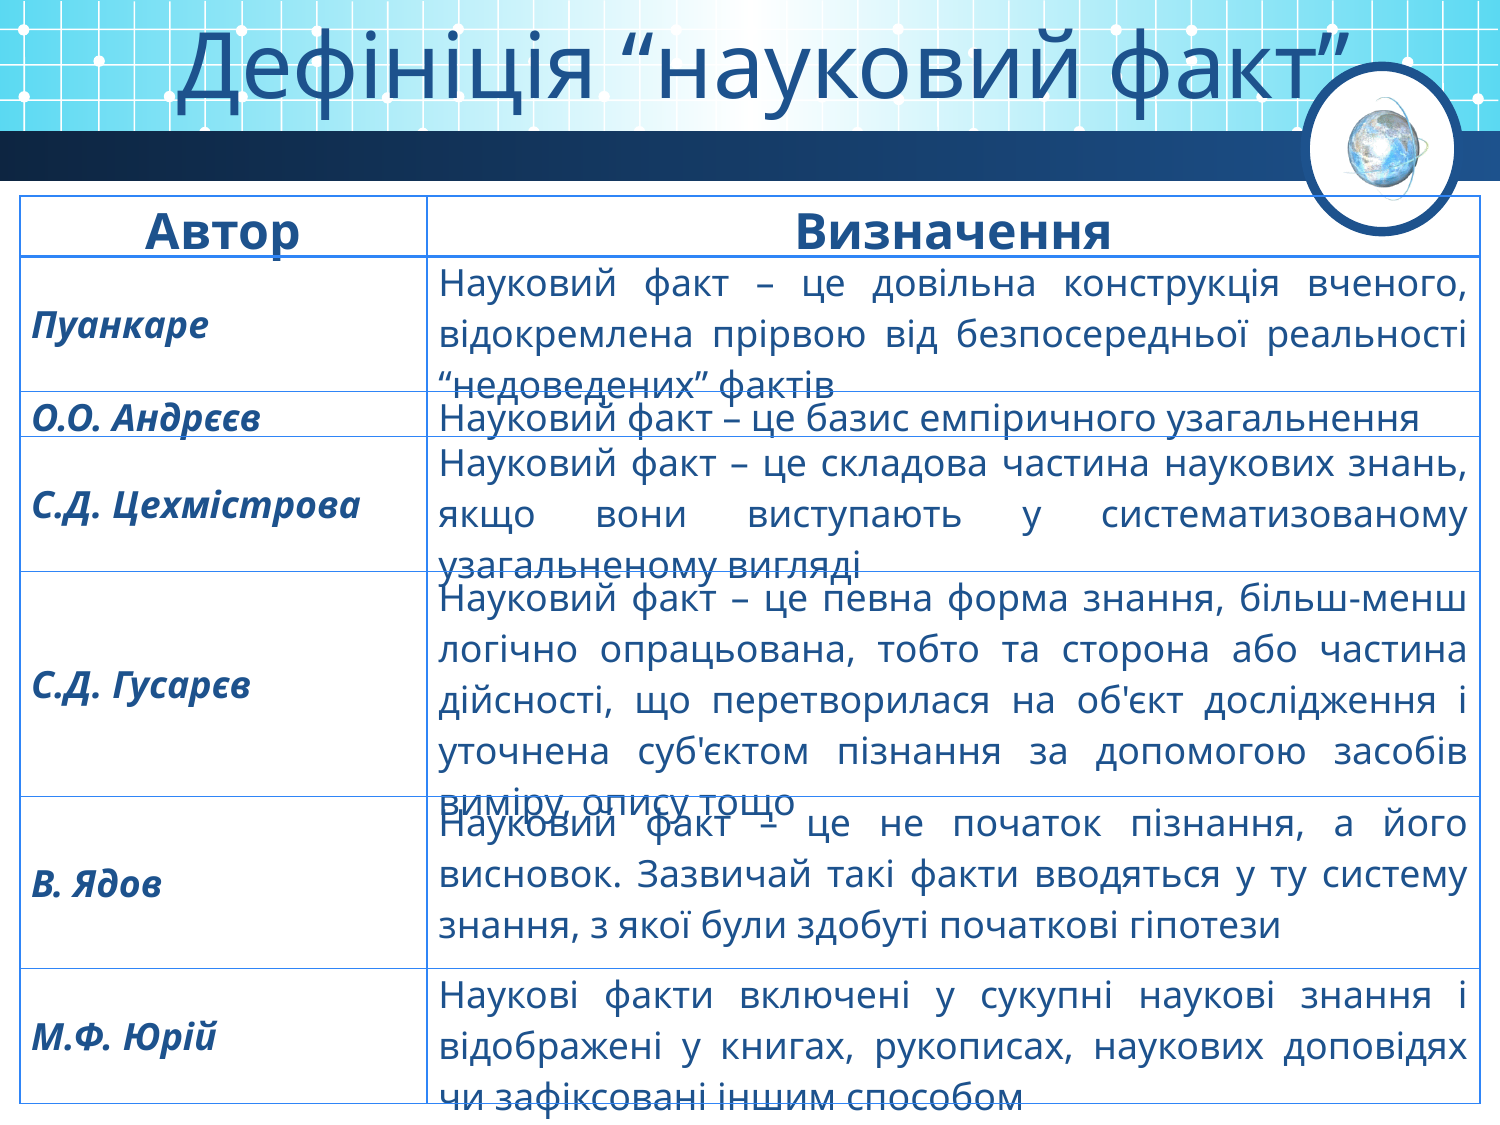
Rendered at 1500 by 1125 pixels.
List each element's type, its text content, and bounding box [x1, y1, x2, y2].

table_cell С.Д. Цехмістрова [21, 437, 426, 571]
table_cell Науковий факт – це певна форма знання, більш-менш логічно опрацьована, тобто та сторона або частина дійсності, що перетворилася на об'єкт дослідження і уточнена суб'єктом пізнання за допомогою засобів виміру, опису тощо [428, 572, 1479, 796]
table_cell О.О. Андрєєв [21, 392, 426, 436]
table_cell Науковий факт – це складова частина наукових знань, якщо вони виступають у систематизованому узагальненому вигляді [428, 437, 1479, 571]
table_header Визначення [428, 197, 1479, 255]
table_cell Науковий факт – це довільна конструкція вченого, відокремлена прірвою від безпосередньої реальності “недоведених” фактів [428, 258, 1479, 391]
table_cell Пуанкаре [21, 258, 426, 391]
table_cell Науковий факт – це базис емпіричного узагальнення [428, 392, 1479, 436]
picture [1310, 125, 1454, 195]
table_cell М.Ф. Юрій [21, 969, 426, 1103]
table_cell С.Д. Гусарєв [21, 572, 426, 796]
table_header Автор [21, 197, 426, 255]
table_cell Науковий факт – це не початок пізнання, а його висновок. Зазвичай такі факти вводяться у ту систему знання, з якої були здобуті початкові гіпотези [428, 797, 1479, 968]
table_cell В. Ядов [21, 797, 426, 968]
table_cell Наукові факти включені у сукупні наукові знання і відображені у книгах, рукописах, наукових доповідях чи зафіксовані іншим способом [428, 969, 1479, 1103]
text_box Дефініція “науковий факт” [29, 0, 1500, 125]
